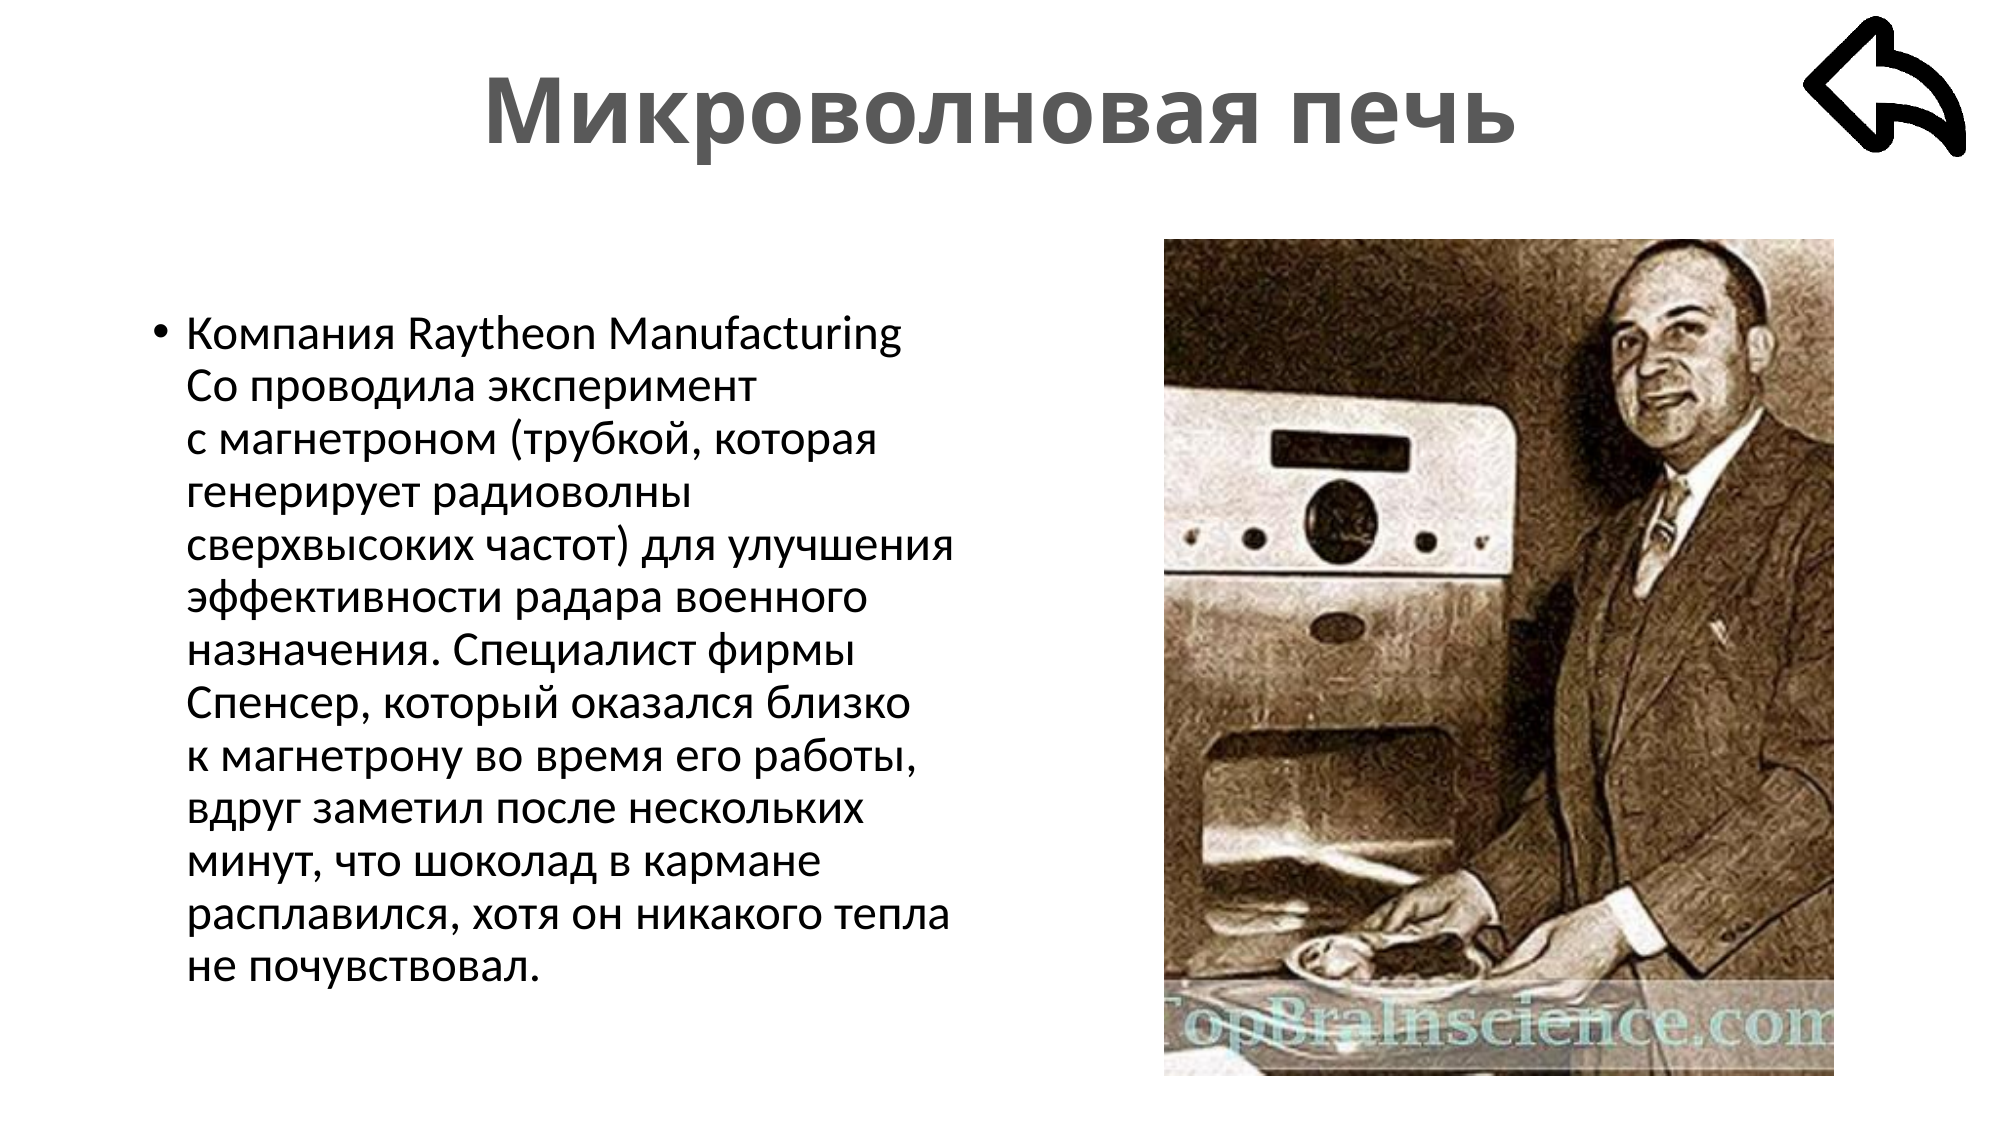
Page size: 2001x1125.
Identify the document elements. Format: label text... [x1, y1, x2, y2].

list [1164, 239, 1834, 1076]
picture [1803, 16, 1966, 157]
title Микроволновая печь [137, 59, 1863, 278]
list Компания Raytheon Manufacturing Со проводила эксперимент с магнетроном (трубкой, которая генерирует радиоволны сверхвысоких частот) для улучшения эффективности радара военного назначения. Специалист фирмы Спенсер, который оказался близко к магнетрону во время его работы, вдруг заметил после нескольких минут, что шоколад в кармане расплавился, хотя он никакого тепла не почувствовал. [137, 299, 988, 1014]
